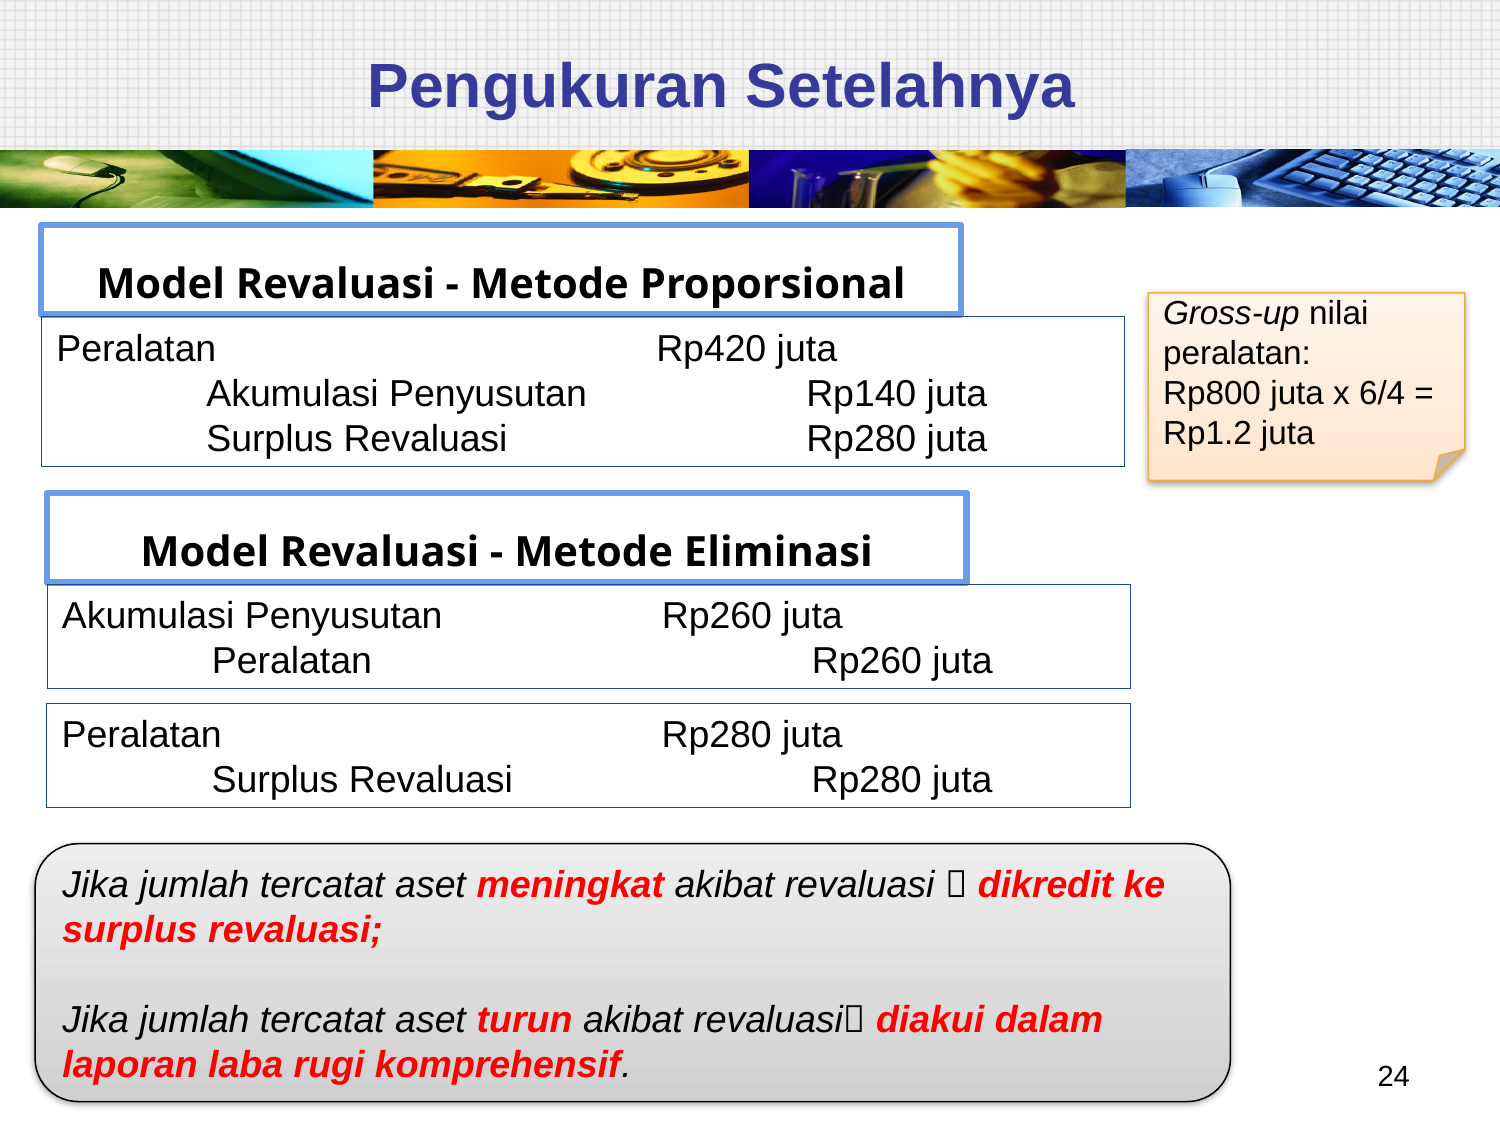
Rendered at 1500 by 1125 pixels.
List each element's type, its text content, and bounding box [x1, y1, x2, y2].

text_box Peralatan Rp420 juta Akumulasi Penyusutan Rp140 juta Surplus Revaluasi Rp280 juta [41, 316, 1125, 467]
picture [0, 0, 1500, 208]
text_box Model Revaluasi - Metode Eliminasi [45, 491, 969, 584]
text_box Jika jumlah tercatat aset meningkat akibat revaluasi  dikredit ke surplus revaluasi; Jika jumlah tercatat aset turun akibat revaluasi diakui dalam laporan laba rugi komprehensif. [34, 842, 1232, 1103]
text_box Gross-up nilai peralatan: Rp800 juta x 6/4 = Rp1.2 juta [1147, 292, 1466, 482]
slide_number 24 [1212, 1049, 1426, 1103]
text_box Model Revaluasi - Metode Proporsional [39, 223, 963, 317]
text_box Akumulasi Penyusutan Rp260 juta Peralatan Rp260 juta [47, 584, 1131, 689]
text_box Peralatan Rp280 juta Surplus Revaluasi Rp280 juta [46, 703, 1131, 808]
title Pengukuran Setelahnya [46, 36, 1398, 130]
